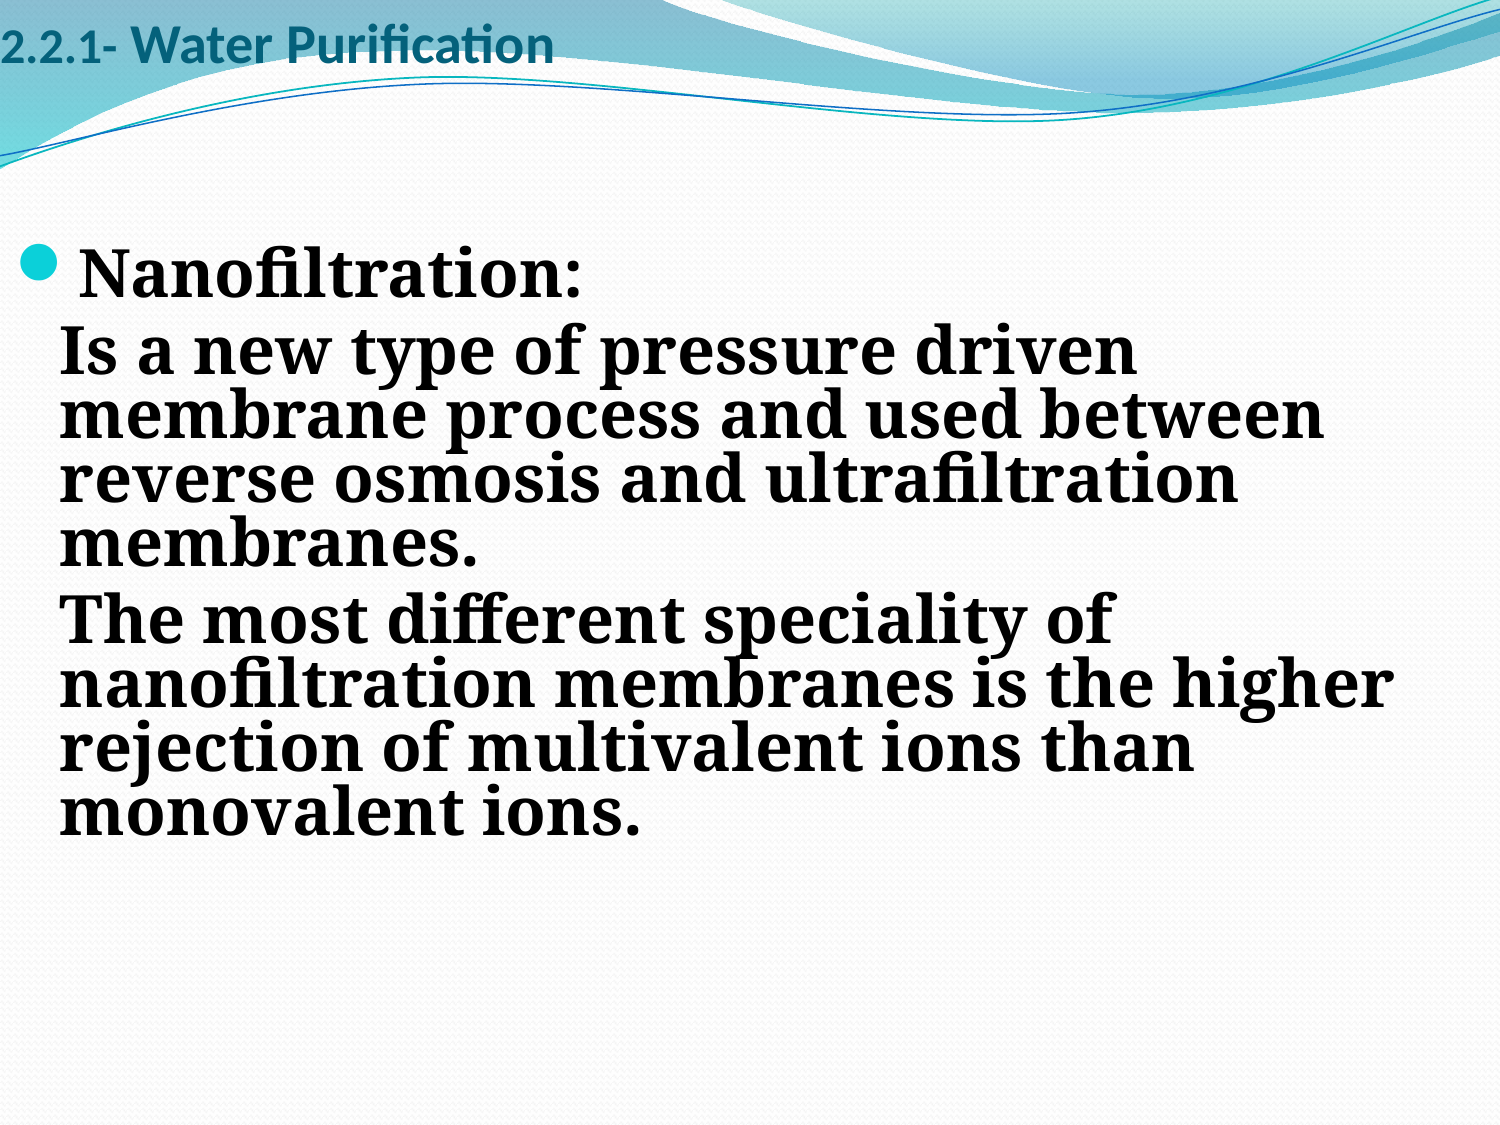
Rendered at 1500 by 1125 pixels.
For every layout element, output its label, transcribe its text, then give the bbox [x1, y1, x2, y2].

list Nanofiltration: Is a new type of pressure driven membrane process and used between reverse osmosis and ultrafiltration membranes. The most different speciality of nanofiltration membranes is the higher rejection of multivalent ions than monovalent ions. [0, 87, 1500, 1125]
title 2.2.1- Water Purification [0, 0, 1500, 76]
